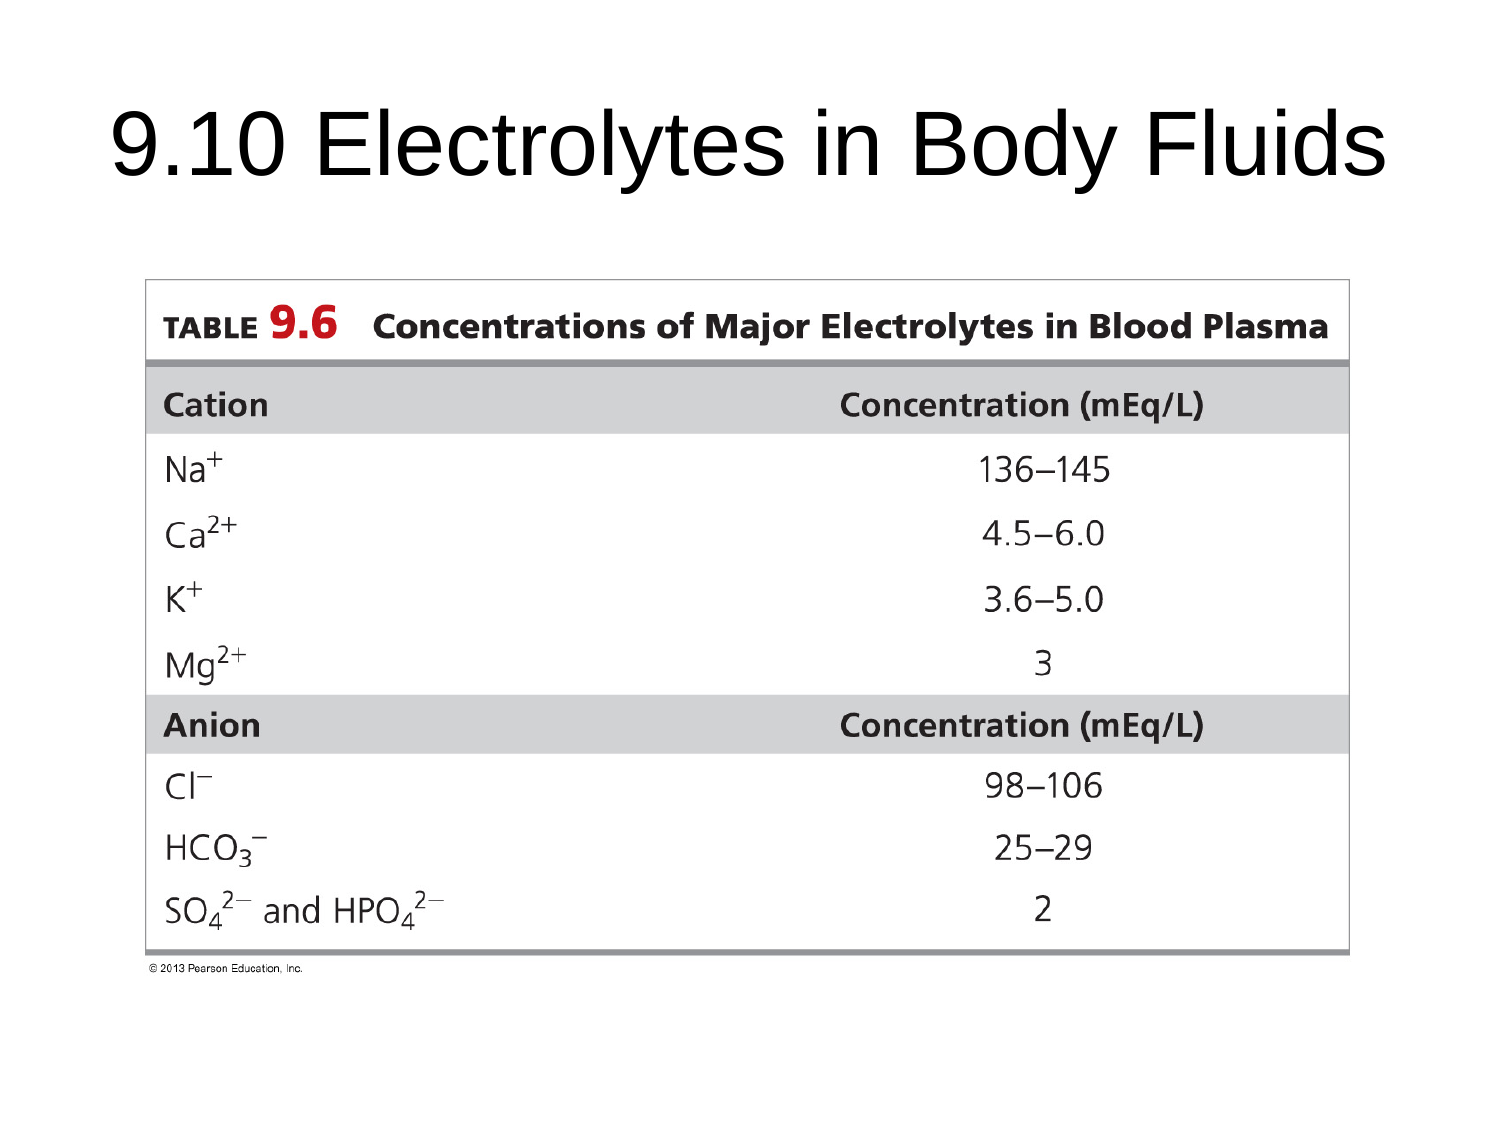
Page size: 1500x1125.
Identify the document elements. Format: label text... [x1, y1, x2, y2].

title 9.10 Electrolytes in Body Fluids [75, 45, 1425, 233]
picture [136, 269, 1358, 983]
